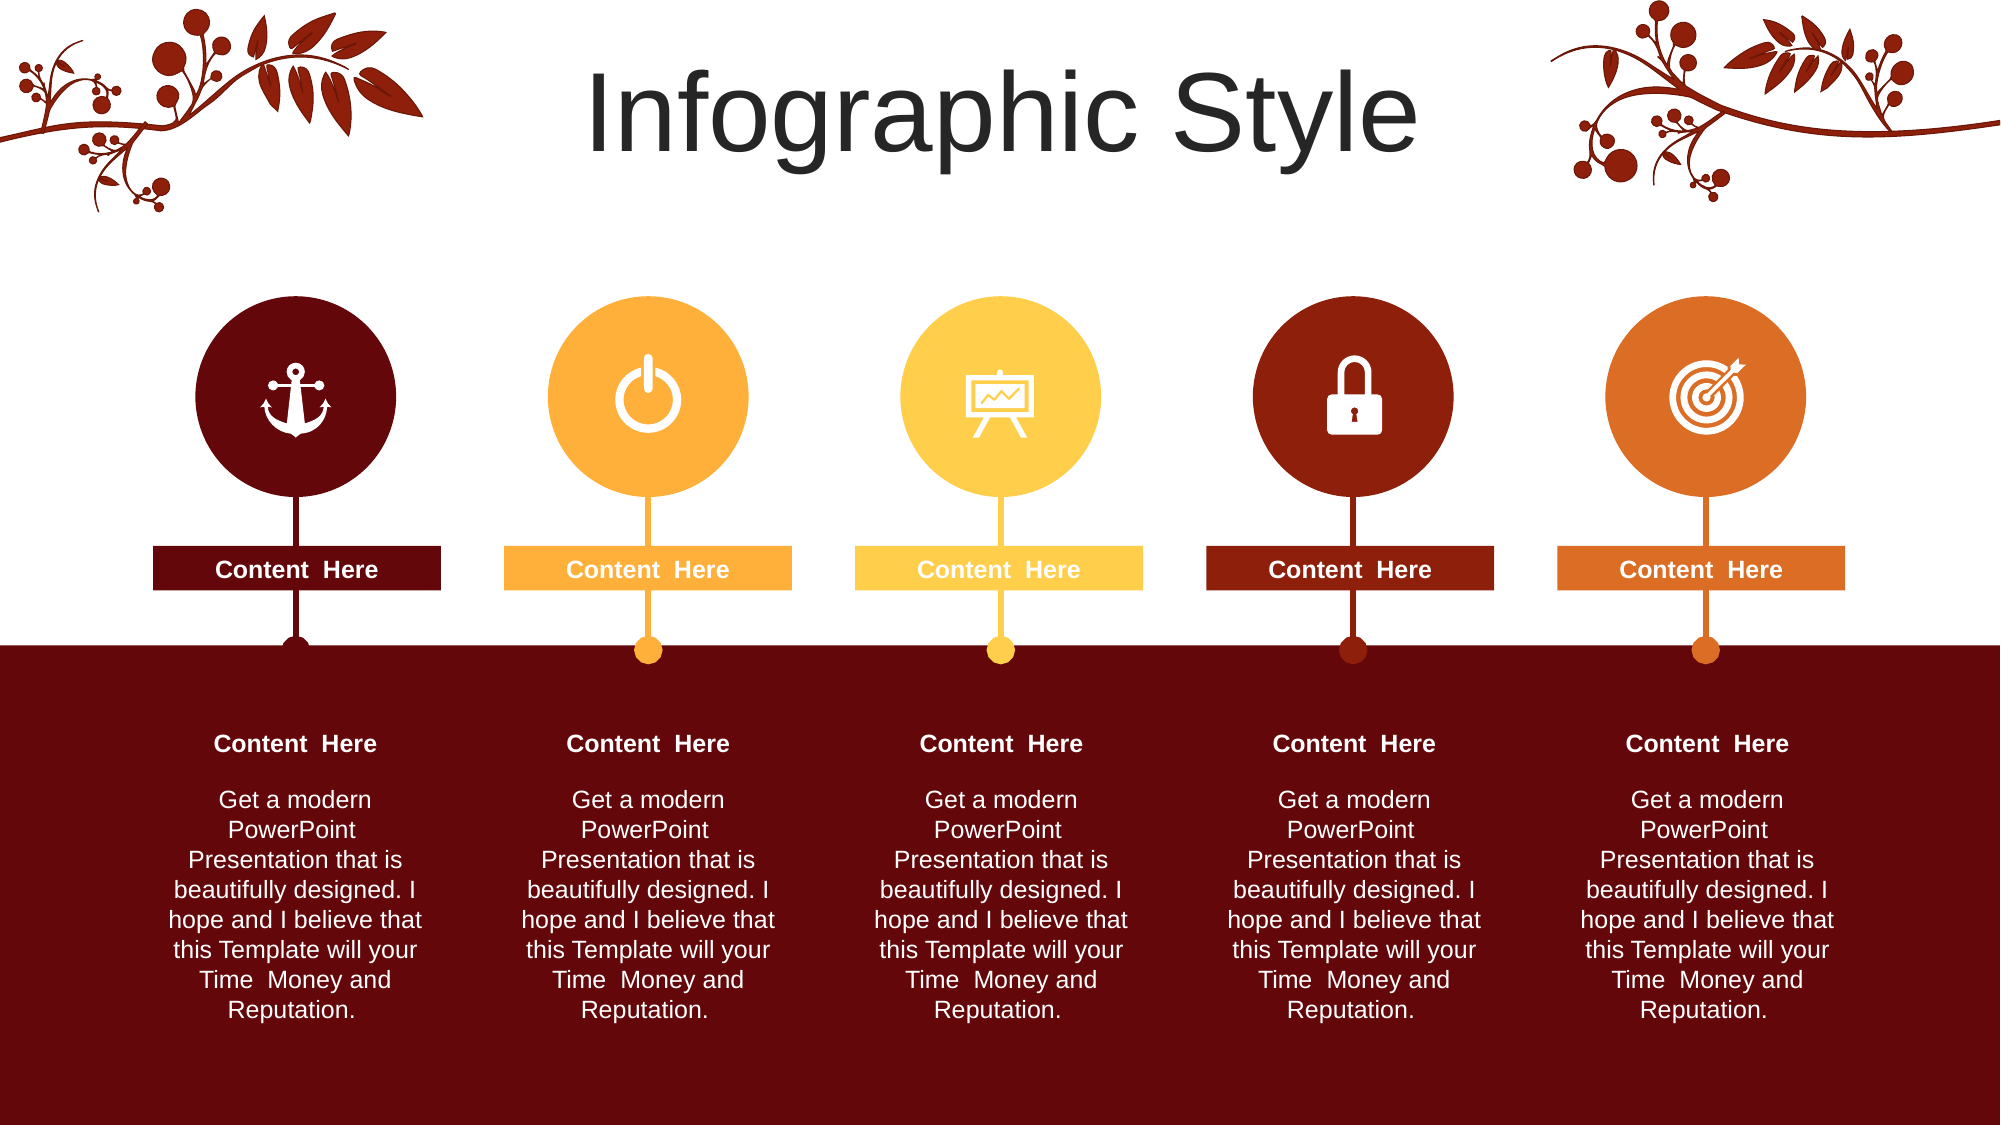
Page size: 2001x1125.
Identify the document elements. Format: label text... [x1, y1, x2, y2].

text_box [1604, 295, 1808, 498]
text_box Content Here [649, 545, 792, 591]
text_box [0, 644, 2000, 1125]
text_box Content Here [1706, 545, 1846, 591]
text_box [504, 719, 793, 1034]
text_box Content Here [855, 545, 1000, 591]
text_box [857, 719, 1146, 1034]
text_box [257, 361, 335, 439]
text_box [1326, 354, 1384, 436]
text_box [964, 368, 1035, 439]
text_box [1210, 719, 1499, 1034]
list Infographic Style [53, 55, 1952, 175]
text_box Content Here [153, 545, 295, 591]
text_box Content Here [296, 545, 441, 591]
text_box Content Here [1354, 545, 1495, 591]
text_box [614, 352, 683, 434]
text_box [151, 719, 440, 1034]
text_box [1668, 355, 1749, 436]
text_box Content Here [504, 545, 648, 591]
text_box Content Here [1001, 545, 1144, 591]
text_box Content Here [1206, 545, 1353, 591]
text_box [899, 295, 1103, 498]
text_box [1251, 295, 1455, 498]
text_box Content Here [1557, 545, 1705, 591]
text_box [194, 295, 398, 498]
text_box [546, 295, 750, 498]
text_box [1563, 719, 1852, 1034]
